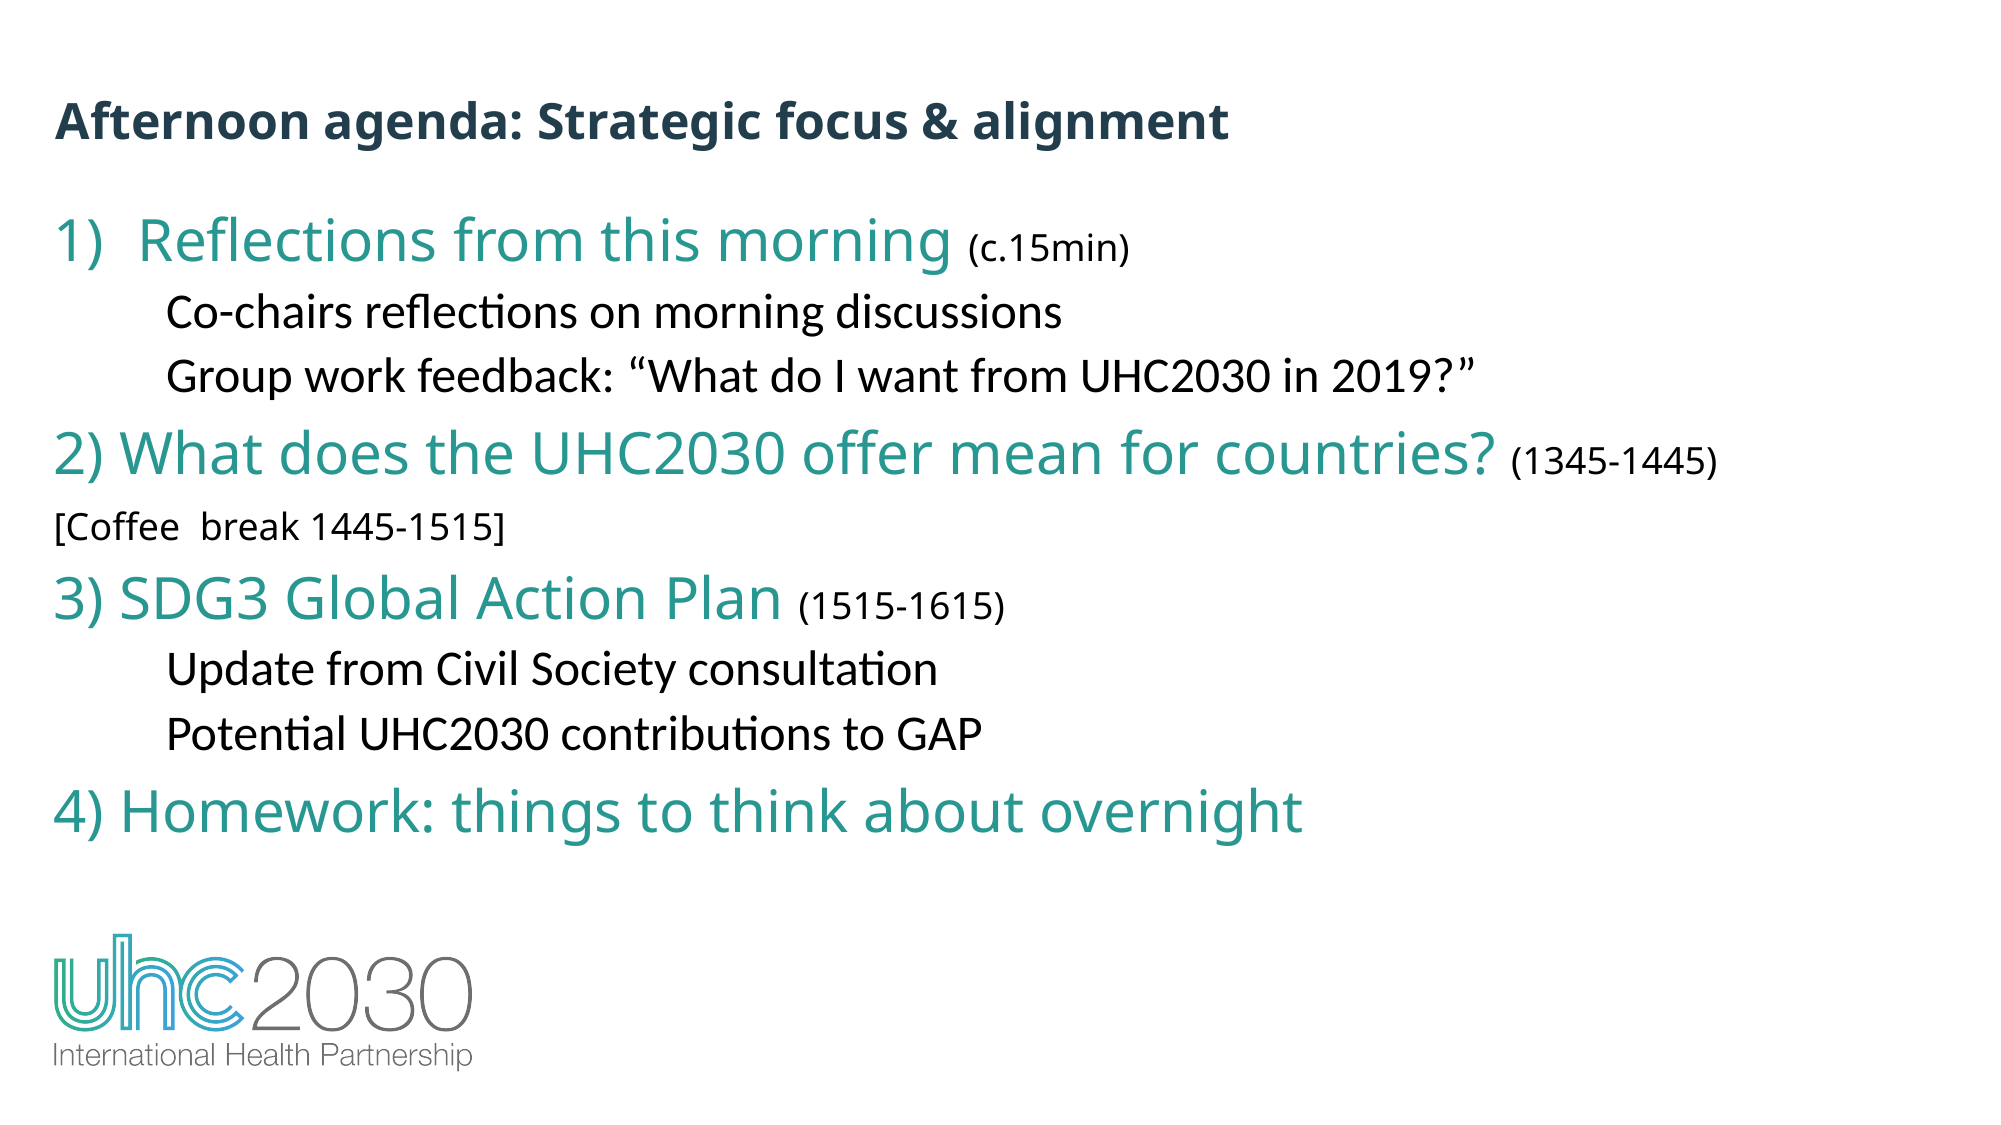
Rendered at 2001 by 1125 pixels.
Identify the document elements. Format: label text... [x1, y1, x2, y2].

picture [52, 931, 475, 1075]
list Afternoon agenda: Strategic focus & alignment [41, 88, 1945, 175]
list Reflections from this morning (c.15min) Co-chairs reflections on morning discussions Group work feedback: “What do I want from UHC2030 in 2019?” 2) What does the UHC2030 offer mean for countries? (1345-1445) [Coffee break 1445-1515] 3) SDG3 Global Action Plan (1515-1615) Update from Civil Society consultation Potential UHC2030 contributions to GAP 4) Homework: things to think about overnight [38, 204, 1945, 272]
